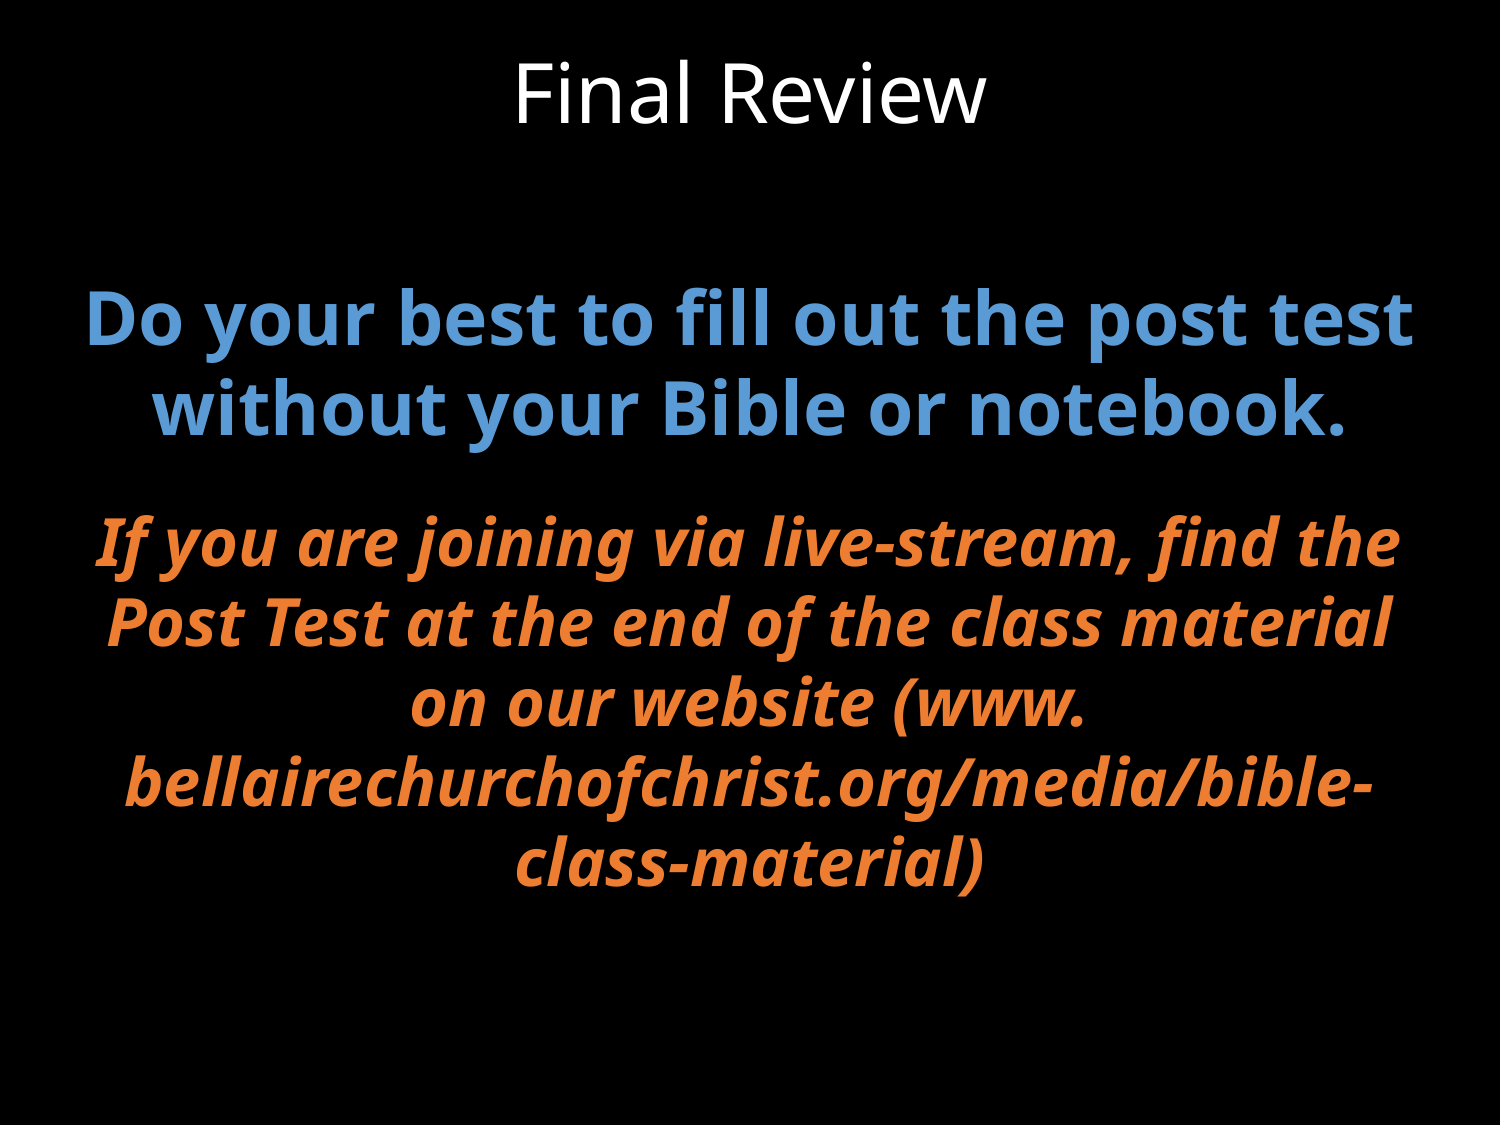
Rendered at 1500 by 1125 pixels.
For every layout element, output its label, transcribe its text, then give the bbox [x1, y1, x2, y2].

text_box Do your best to fill out the post test without your Bible or notebook. If you are joining via live-stream, find the Post Test at the end of the class material on our website (www. bellairechurchofchrist.org/media/bible-class-material) [64, 262, 1436, 908]
title Final Review [103, 36, 1397, 156]
